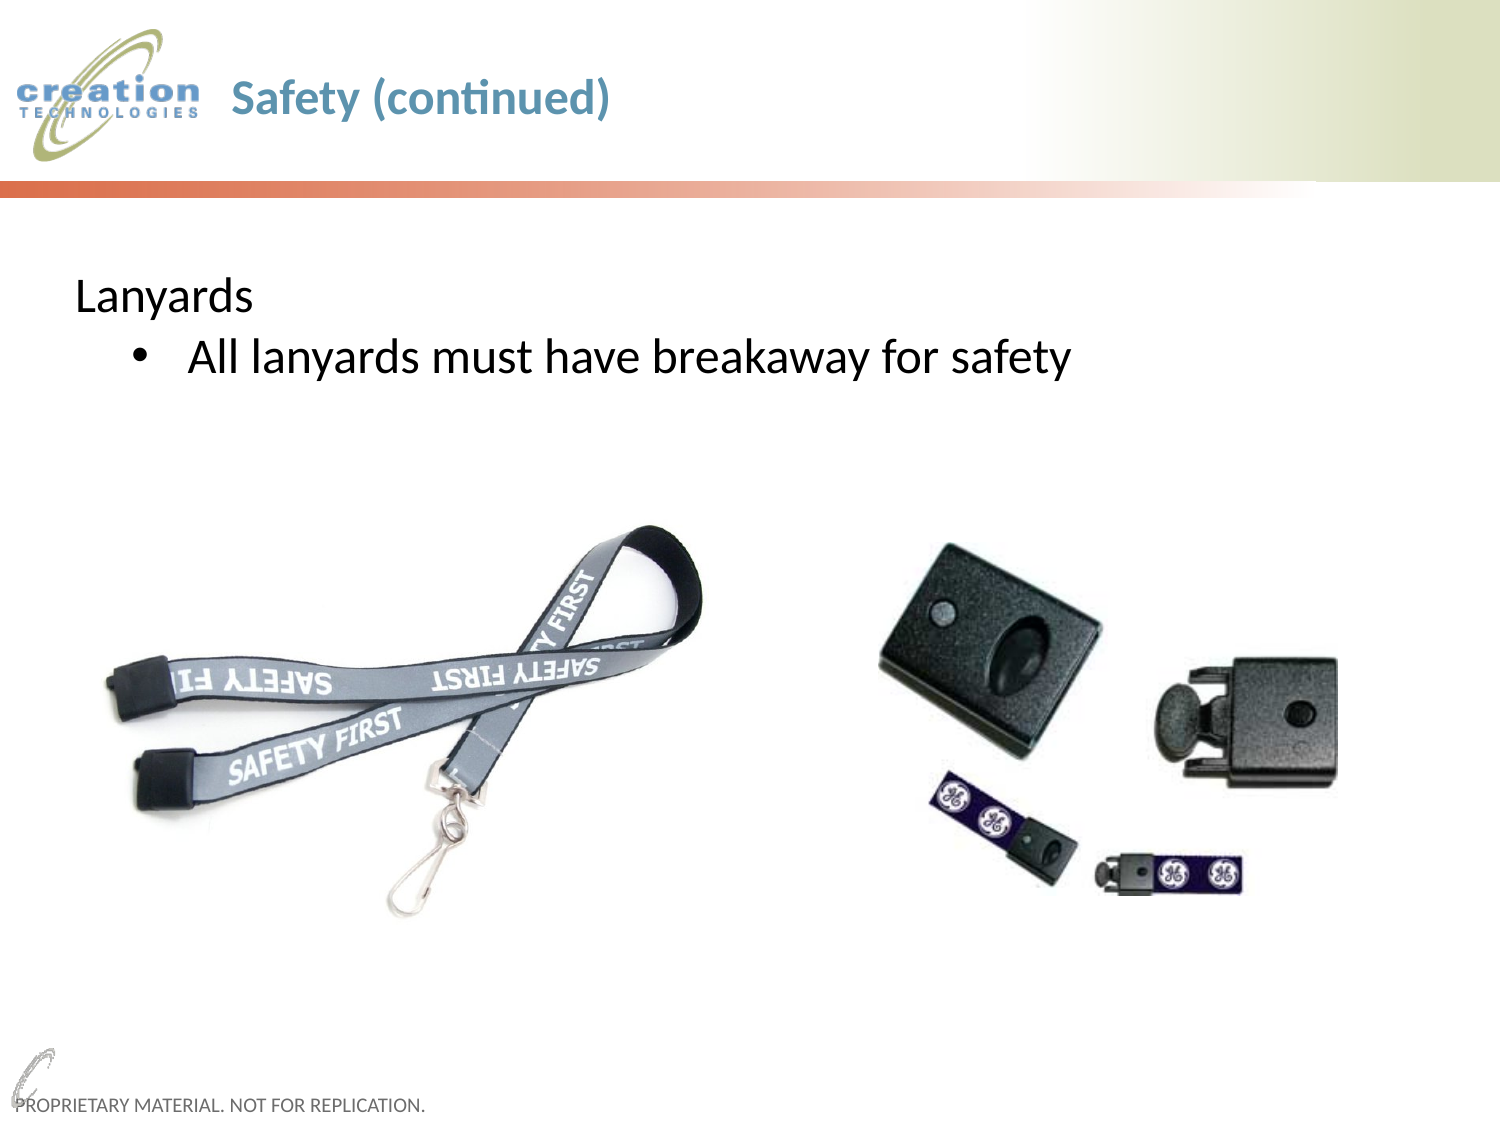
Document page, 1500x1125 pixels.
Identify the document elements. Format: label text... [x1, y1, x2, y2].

list Safety (continued) [216, 57, 1444, 175]
text_box Lanyards All lanyards must have breakaway for safety [60, 261, 1118, 392]
picture [6, 1048, 67, 1108]
picture [87, 512, 721, 933]
picture [877, 542, 1338, 896]
picture [12, 23, 206, 168]
